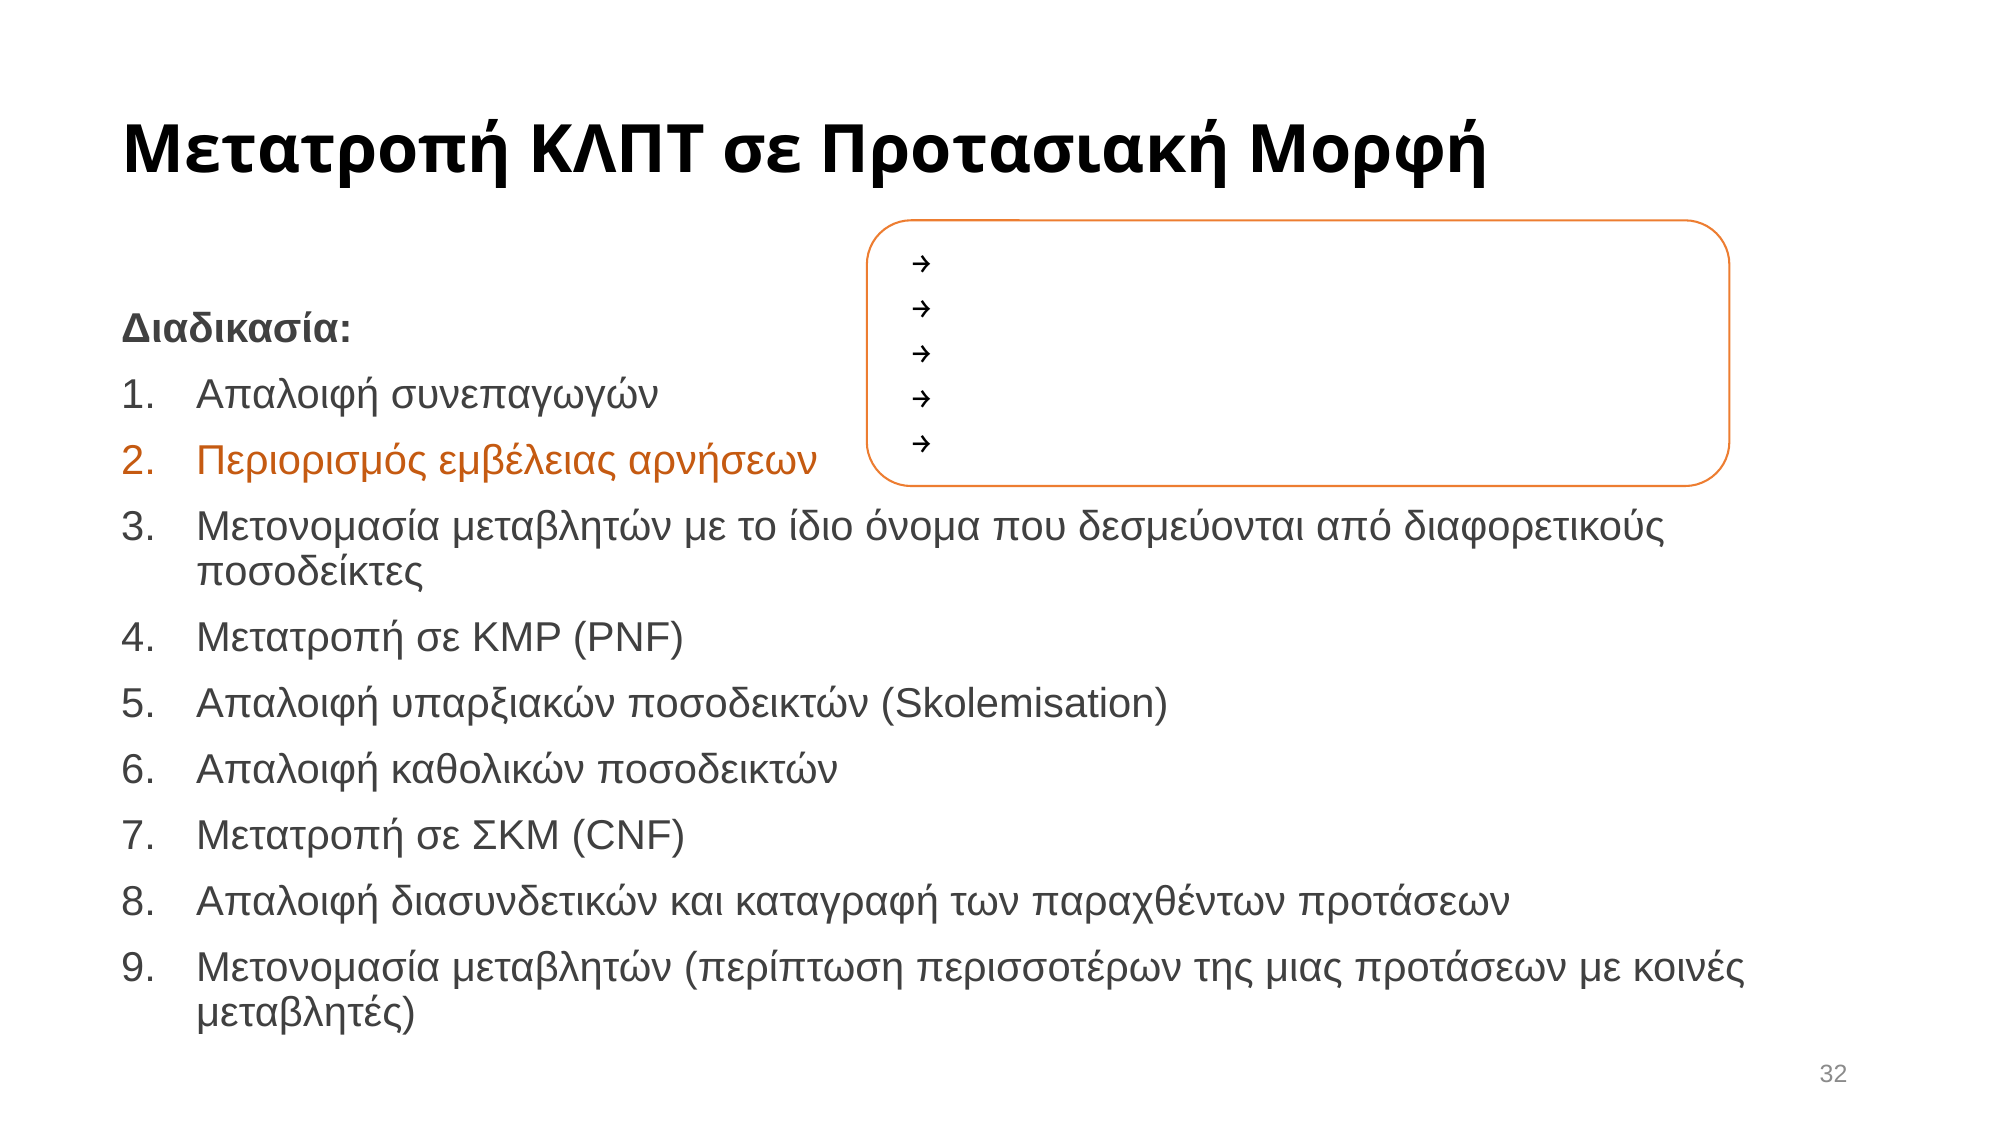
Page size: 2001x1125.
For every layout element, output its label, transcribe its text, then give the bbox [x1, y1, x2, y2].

slide_number 32 [1412, 1042, 1863, 1103]
list Διαδικασία: Απαλοιφή συνεπαγωγών Περιορισμός εμβέλειας αρνήσεων Μετονομασία μεταβλητών με το ίδιο όνομα που δεσμεύονται από διαφορετικούς ποσοδείκτες Μετατροπή σε ΚΜP (PNF) Απαλοιφή υπαρξιακών ποσοδεικτών (Skolemisation) Απαλοιφή καθολικών ποσοδεικτών Μετατροπή σε ΣΚΜ (CNF) Απαλοιφή διασυνδετικών και καταγραφή των παραχθέντων προτάσεων Μετονομασία μεταβλητών (περίπτωση περισσοτέρων της μιας προτάσεων με κοινές μεταβλητές) [106, 299, 1832, 1093]
title Μετατροπή ΚΛΠΤ σε Προτασιακή Μορφή [106, 42, 1832, 260]
